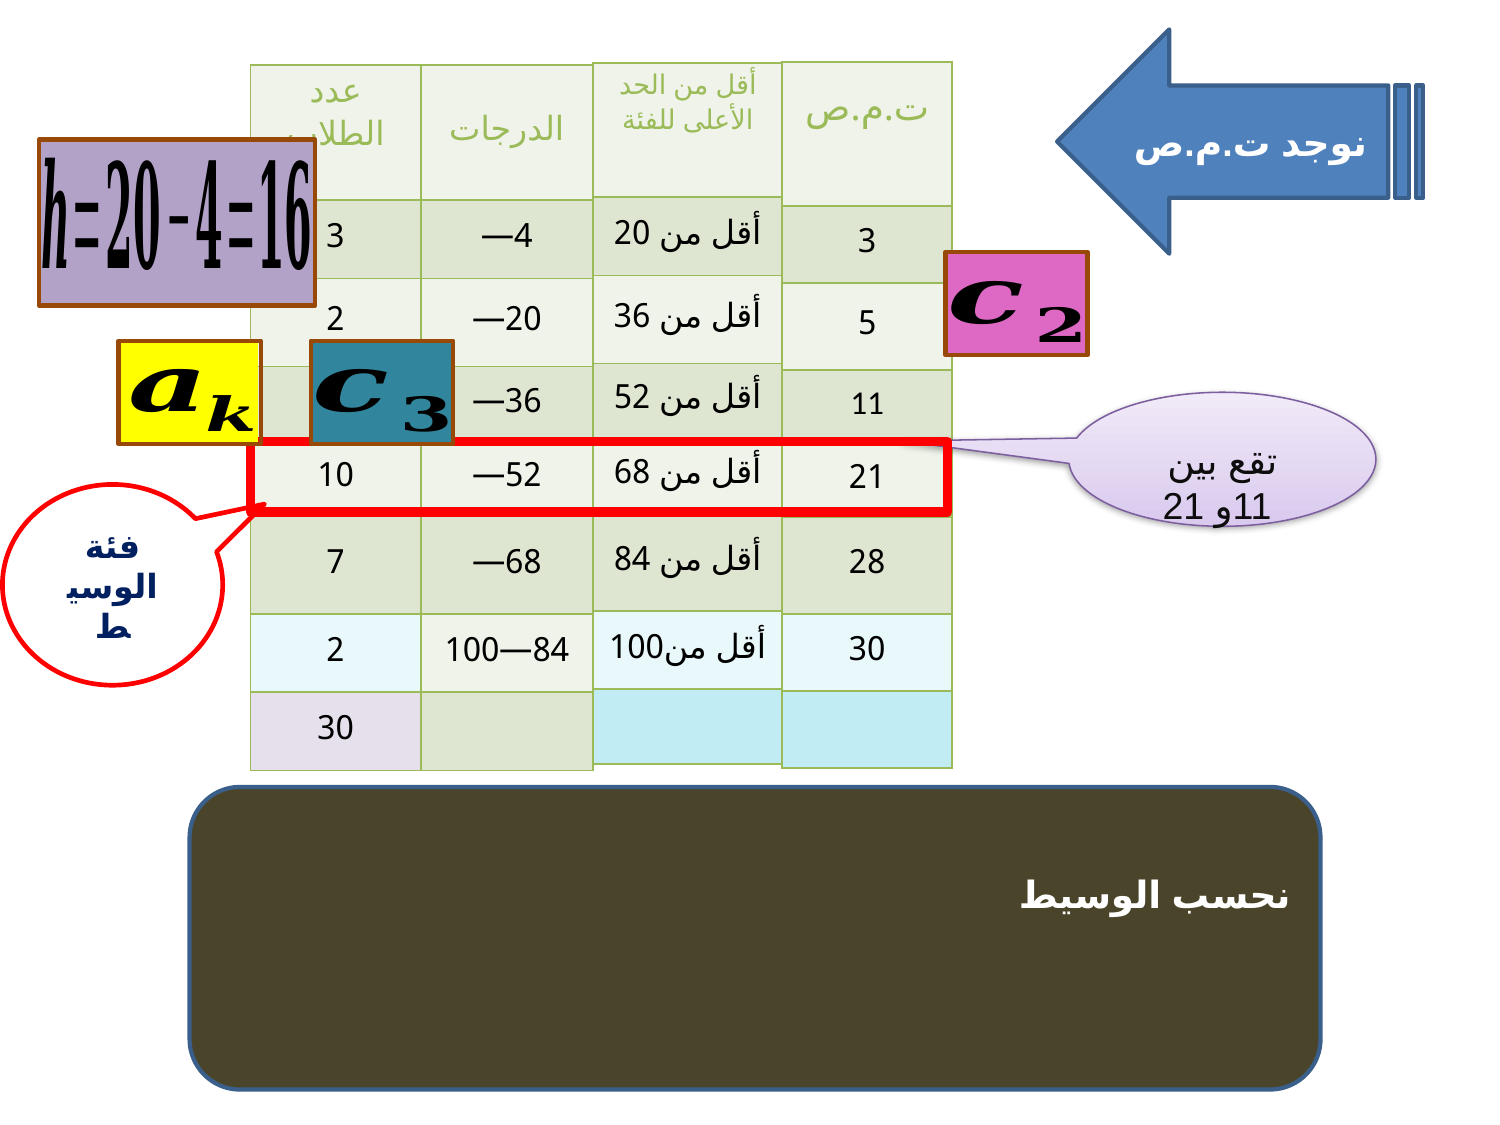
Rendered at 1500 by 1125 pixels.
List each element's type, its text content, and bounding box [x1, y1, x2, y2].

table_cell [783, 692, 951, 767]
table_cell 5 [783, 284, 951, 369]
table_cell أقل من 36 [594, 276, 781, 363]
text_box [248, 439, 950, 514]
table_cell 30 [783, 615, 951, 690]
text_box نوجد ت.م.ص [1414, 83, 1425, 200]
table_cell أقل من 52 [594, 364, 781, 437]
table_cell أقل من 20 [594, 198, 781, 275]
table_cell أقل من100 [594, 612, 781, 688]
table_cell [594, 690, 781, 763]
table_cell 11 [783, 371, 951, 439]
table_cell 28 [783, 518, 951, 613]
text_box نوجد ت.م.ص [1054, 27, 1391, 256]
text_box نوجد ت.م.ص [1393, 83, 1411, 200]
text_box فئة الوسيط [0, 482, 258, 688]
table_cell أقل من 84 [594, 514, 781, 610]
table_cell 3 [783, 207, 951, 282]
table_header أقل من الحد الأعلى للفئة [594, 64, 781, 196]
table_header ت.م.ص [783, 63, 951, 205]
